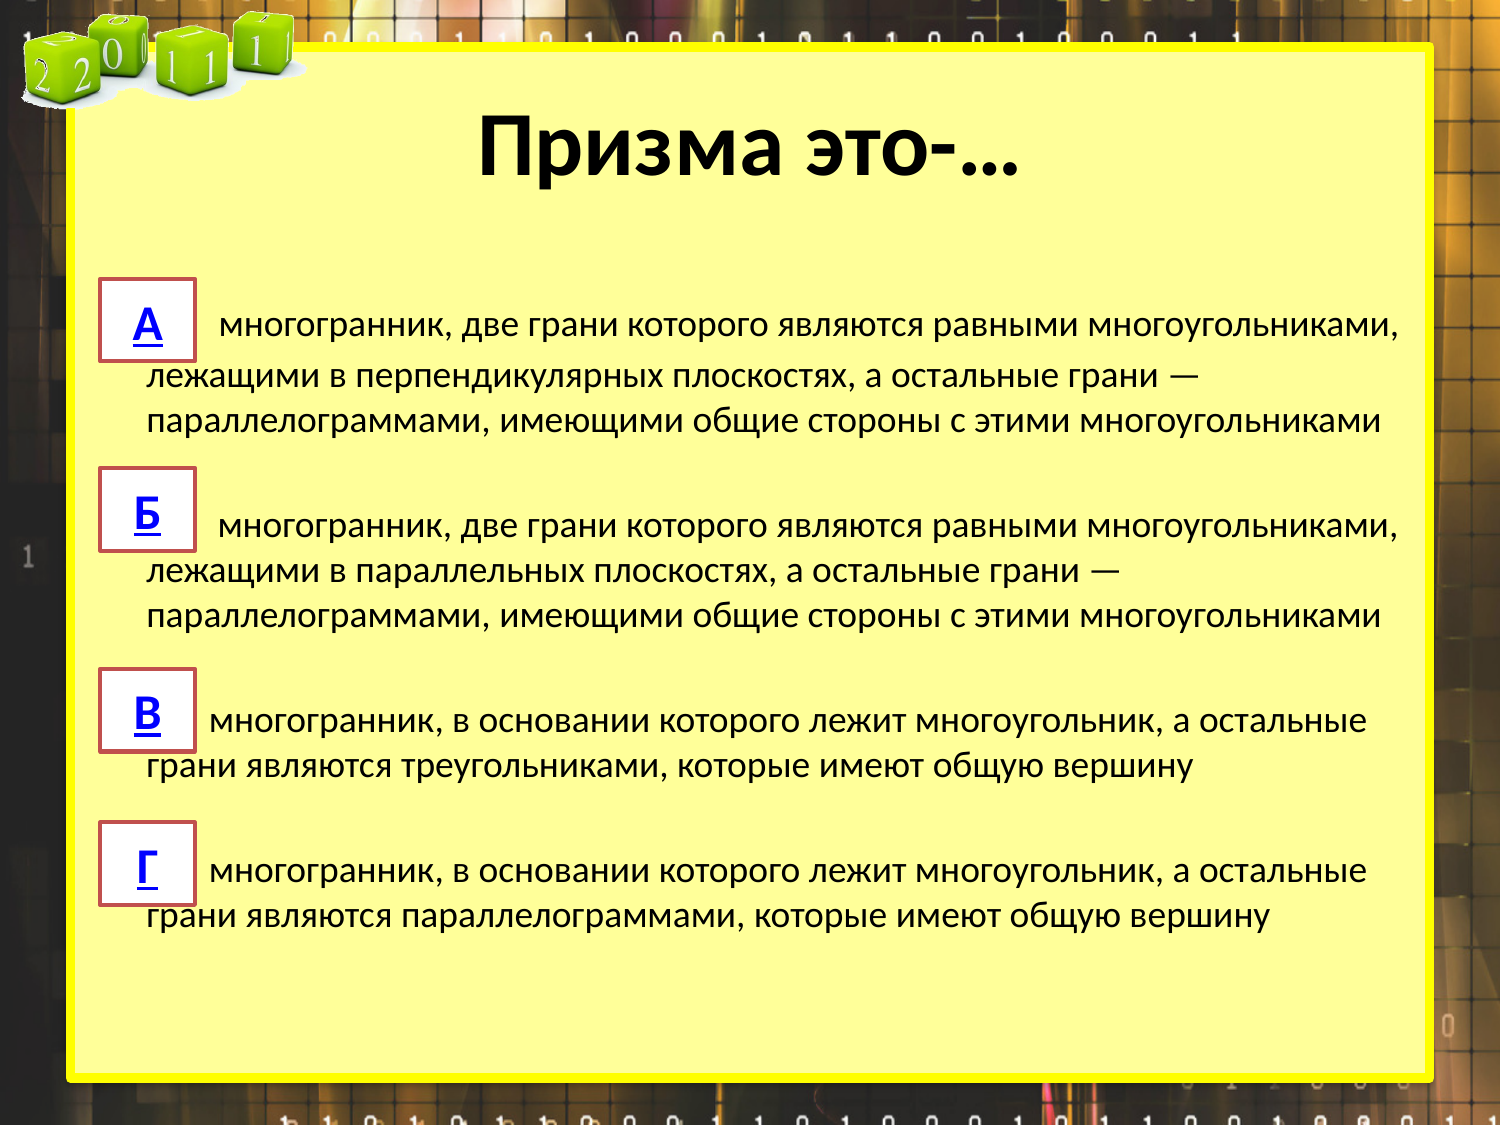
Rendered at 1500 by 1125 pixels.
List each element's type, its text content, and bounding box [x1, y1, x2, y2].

text_box Б [98, 466, 197, 553]
list многогранник, две грани которого являются равными многоугольниками, лежащими в перпендикулярных плоскостях, а остальные грани — параллелограммами, имеющими общие стороны с этими многоугольниками многогранник, две грани которого являются равными многоугольниками, лежащими в параллельных плоскостях, а остальные грани — параллелограммами, имеющими общие стороны с этими многоугольниками многогранник, в основании которого лежит многоугольник, а остальные грани являются треугольниками, которые имеют общую вершину многогранник, в основании которого лежит многоугольник, а остальные грани являются параллелограммами, которые имеют общую вершину [74, 262, 1426, 1006]
text_box Г [98, 820, 197, 907]
title Призма это-… [74, 44, 1426, 233]
text_box А [98, 277, 197, 363]
text_box В [98, 667, 197, 754]
picture [0, 0, 332, 118]
